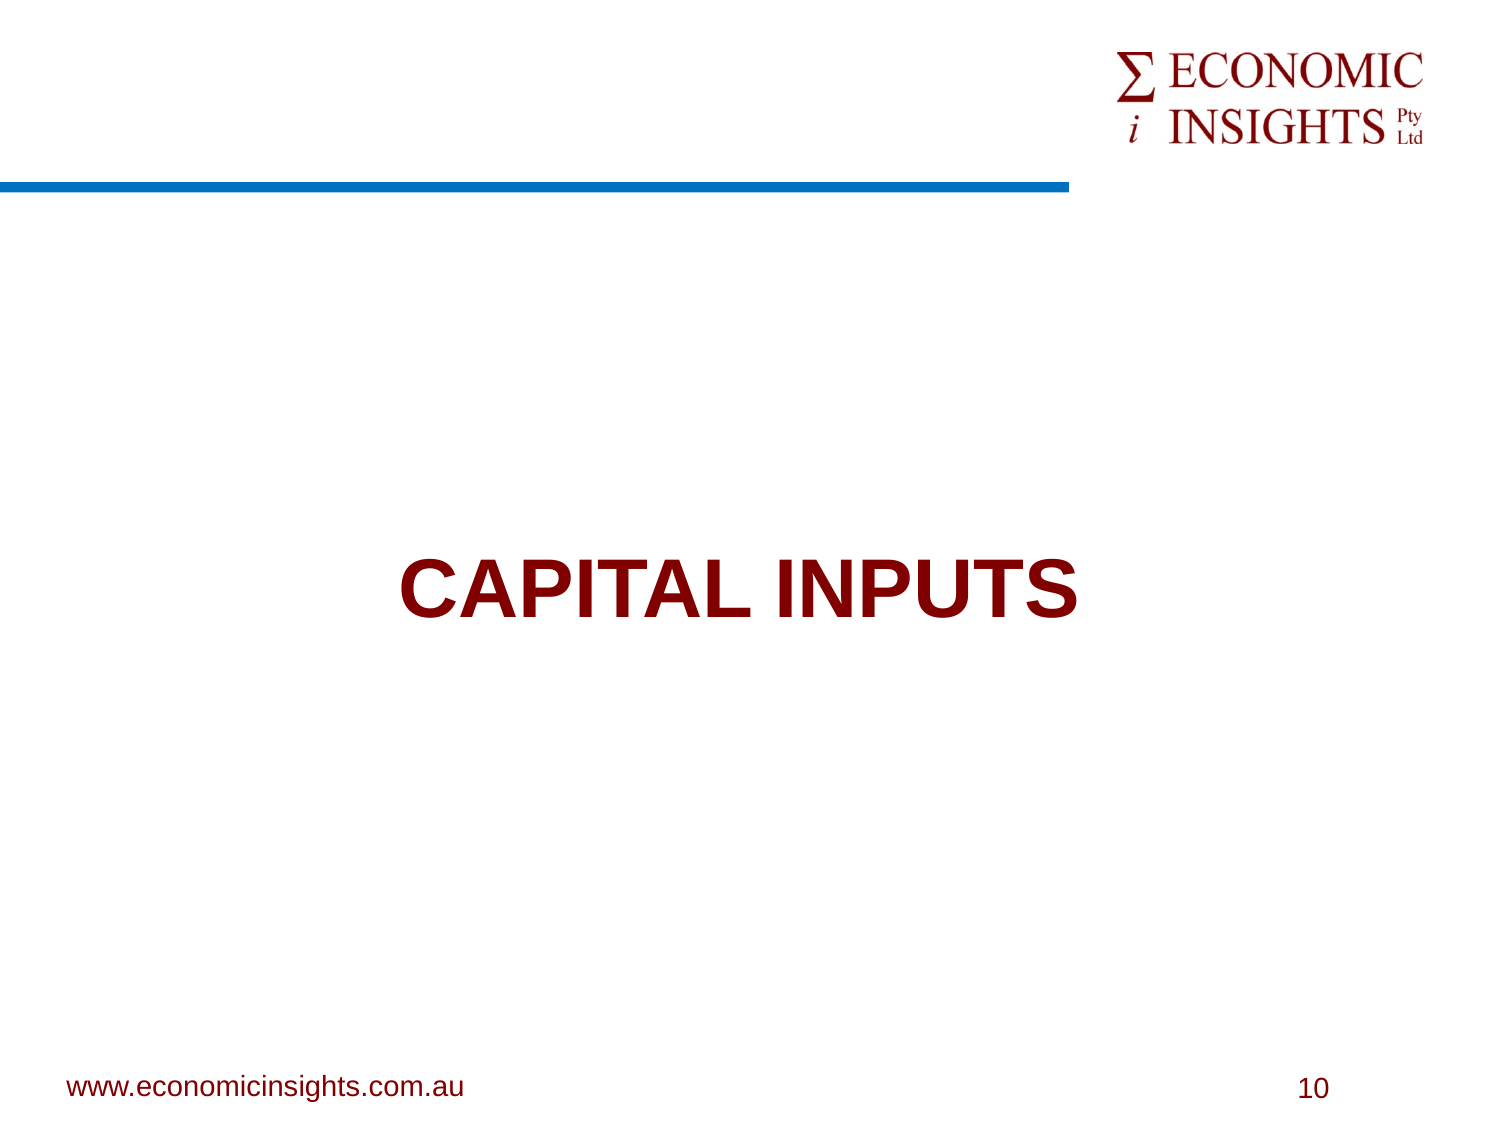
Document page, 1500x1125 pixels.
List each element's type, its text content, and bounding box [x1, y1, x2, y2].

picture [1117, 52, 1446, 144]
title CAPITAL INPUTS [383, 526, 1129, 643]
